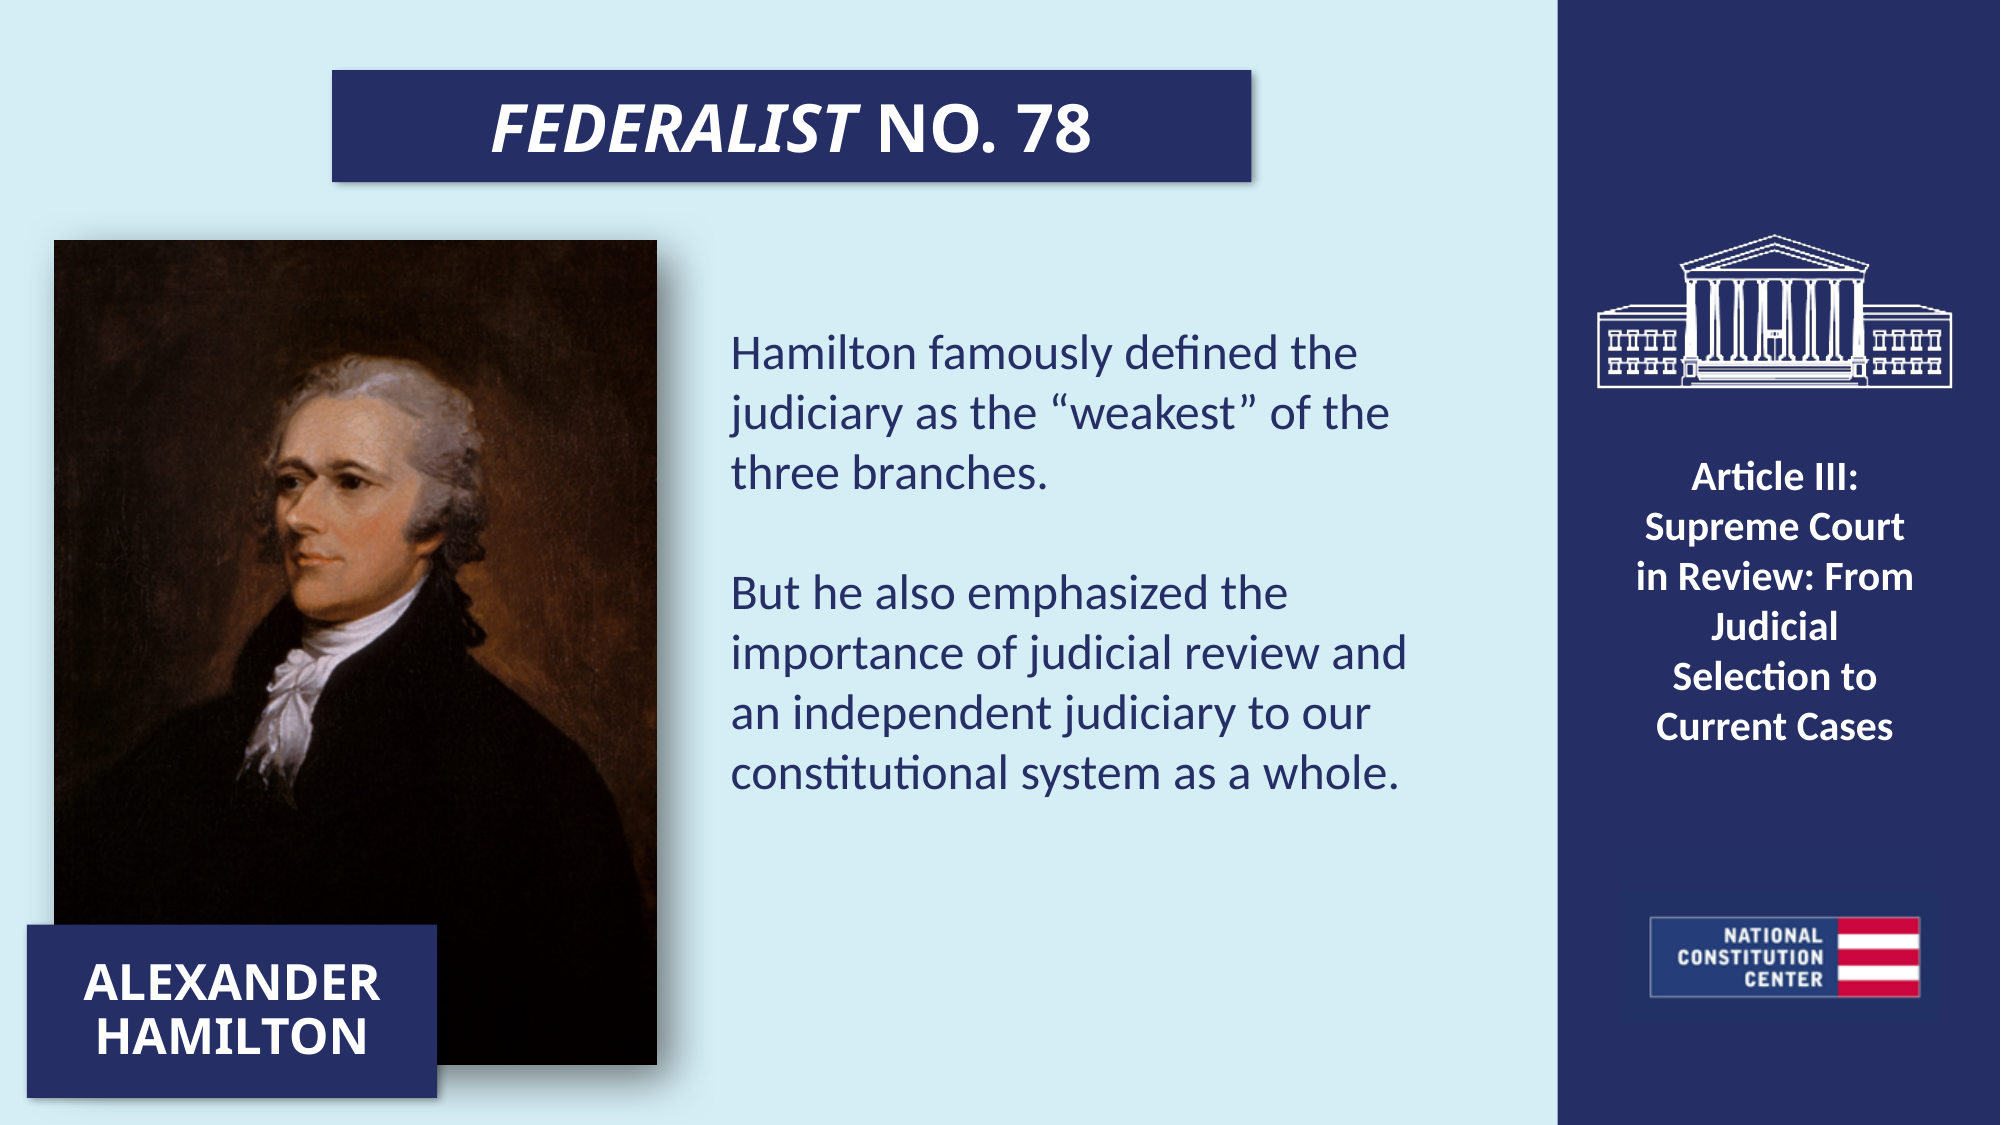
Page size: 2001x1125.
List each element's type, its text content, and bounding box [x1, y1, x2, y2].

text_box ALEXANDER HAMILTON [26, 924, 438, 1098]
text_box Hamilton famously defined the judiciary as the “weakest” of the three branches. But he also emphasized the importance of judicial review and an independent judiciary to our constitutional system as a whole. [715, 312, 1424, 813]
picture [1580, 117, 1970, 506]
picture [53, 239, 657, 1065]
text_box FEDERALIST NO. 78 [332, 70, 1252, 183]
picture [1620, 849, 1937, 1023]
